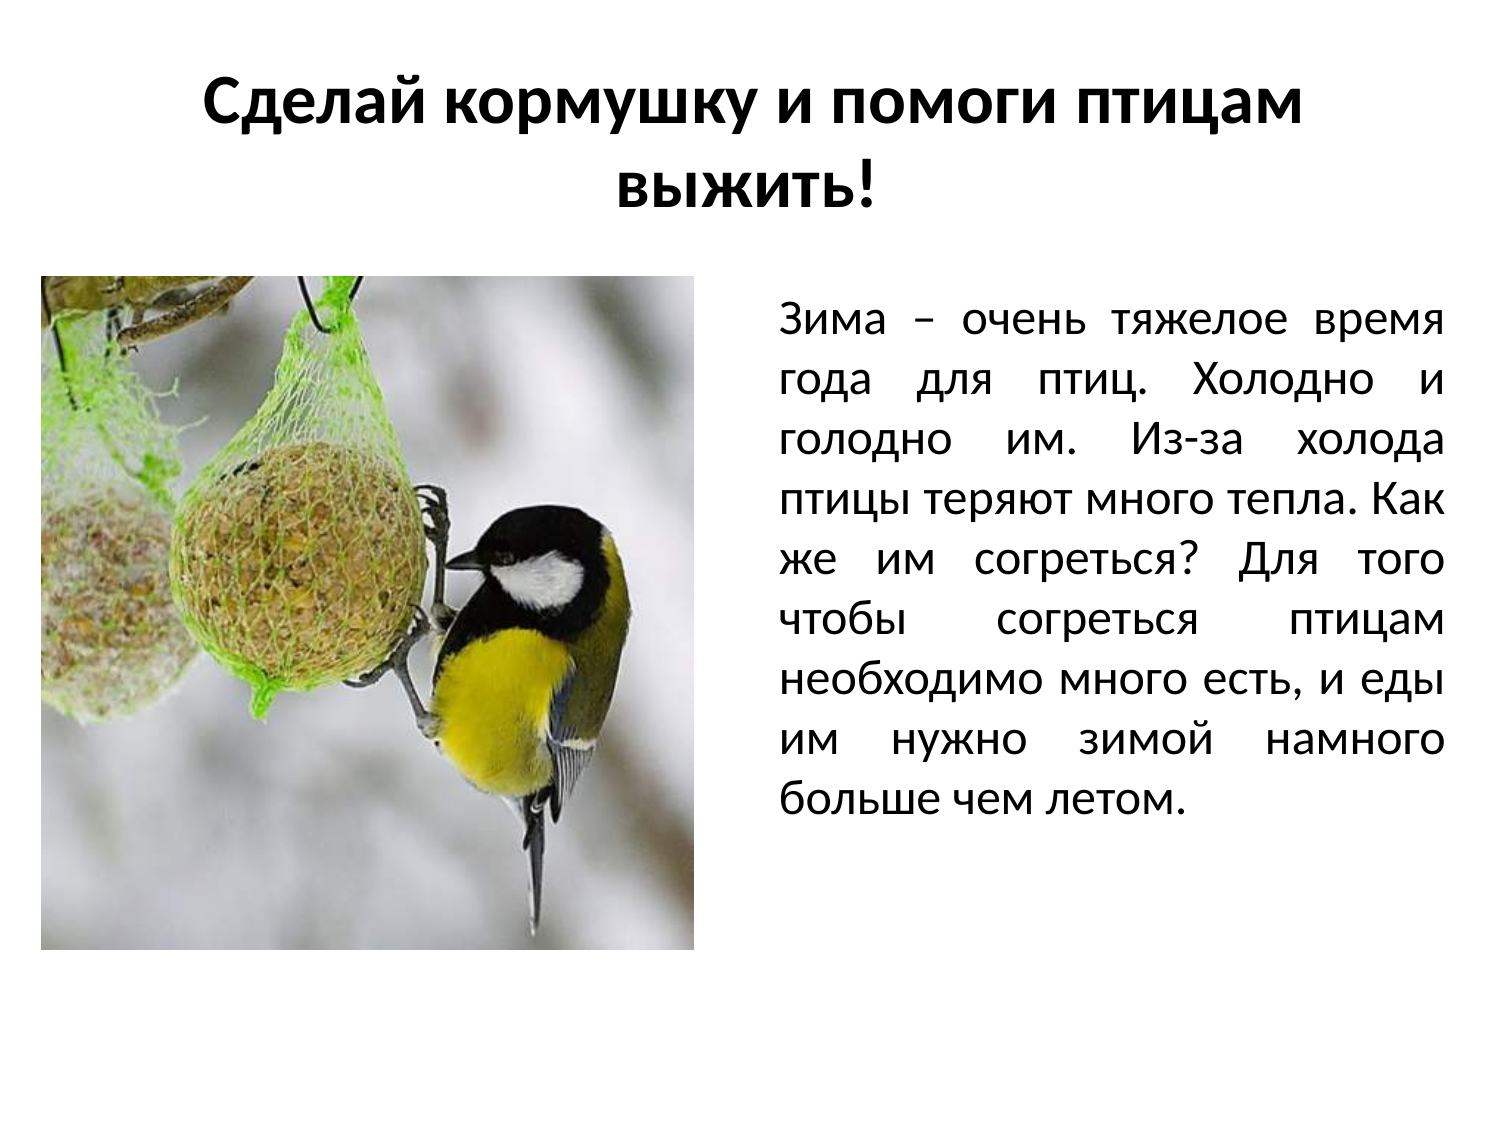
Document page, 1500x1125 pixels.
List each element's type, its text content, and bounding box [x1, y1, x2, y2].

text_box [102, 42, 1461, 148]
picture [40, 276, 694, 951]
list Зима – очень тяжелое время года для птиц. Холодно и голодно им. Из-за холода птицы теряют много тепла. Как же им согреться? Для того чтобы согреться птицам необходимо много есть, и еды им нужно зимой намного больше чем летом. [763, 276, 1461, 998]
title Сделай кормушку и помоги птицам выжить! [75, 45, 1436, 315]
